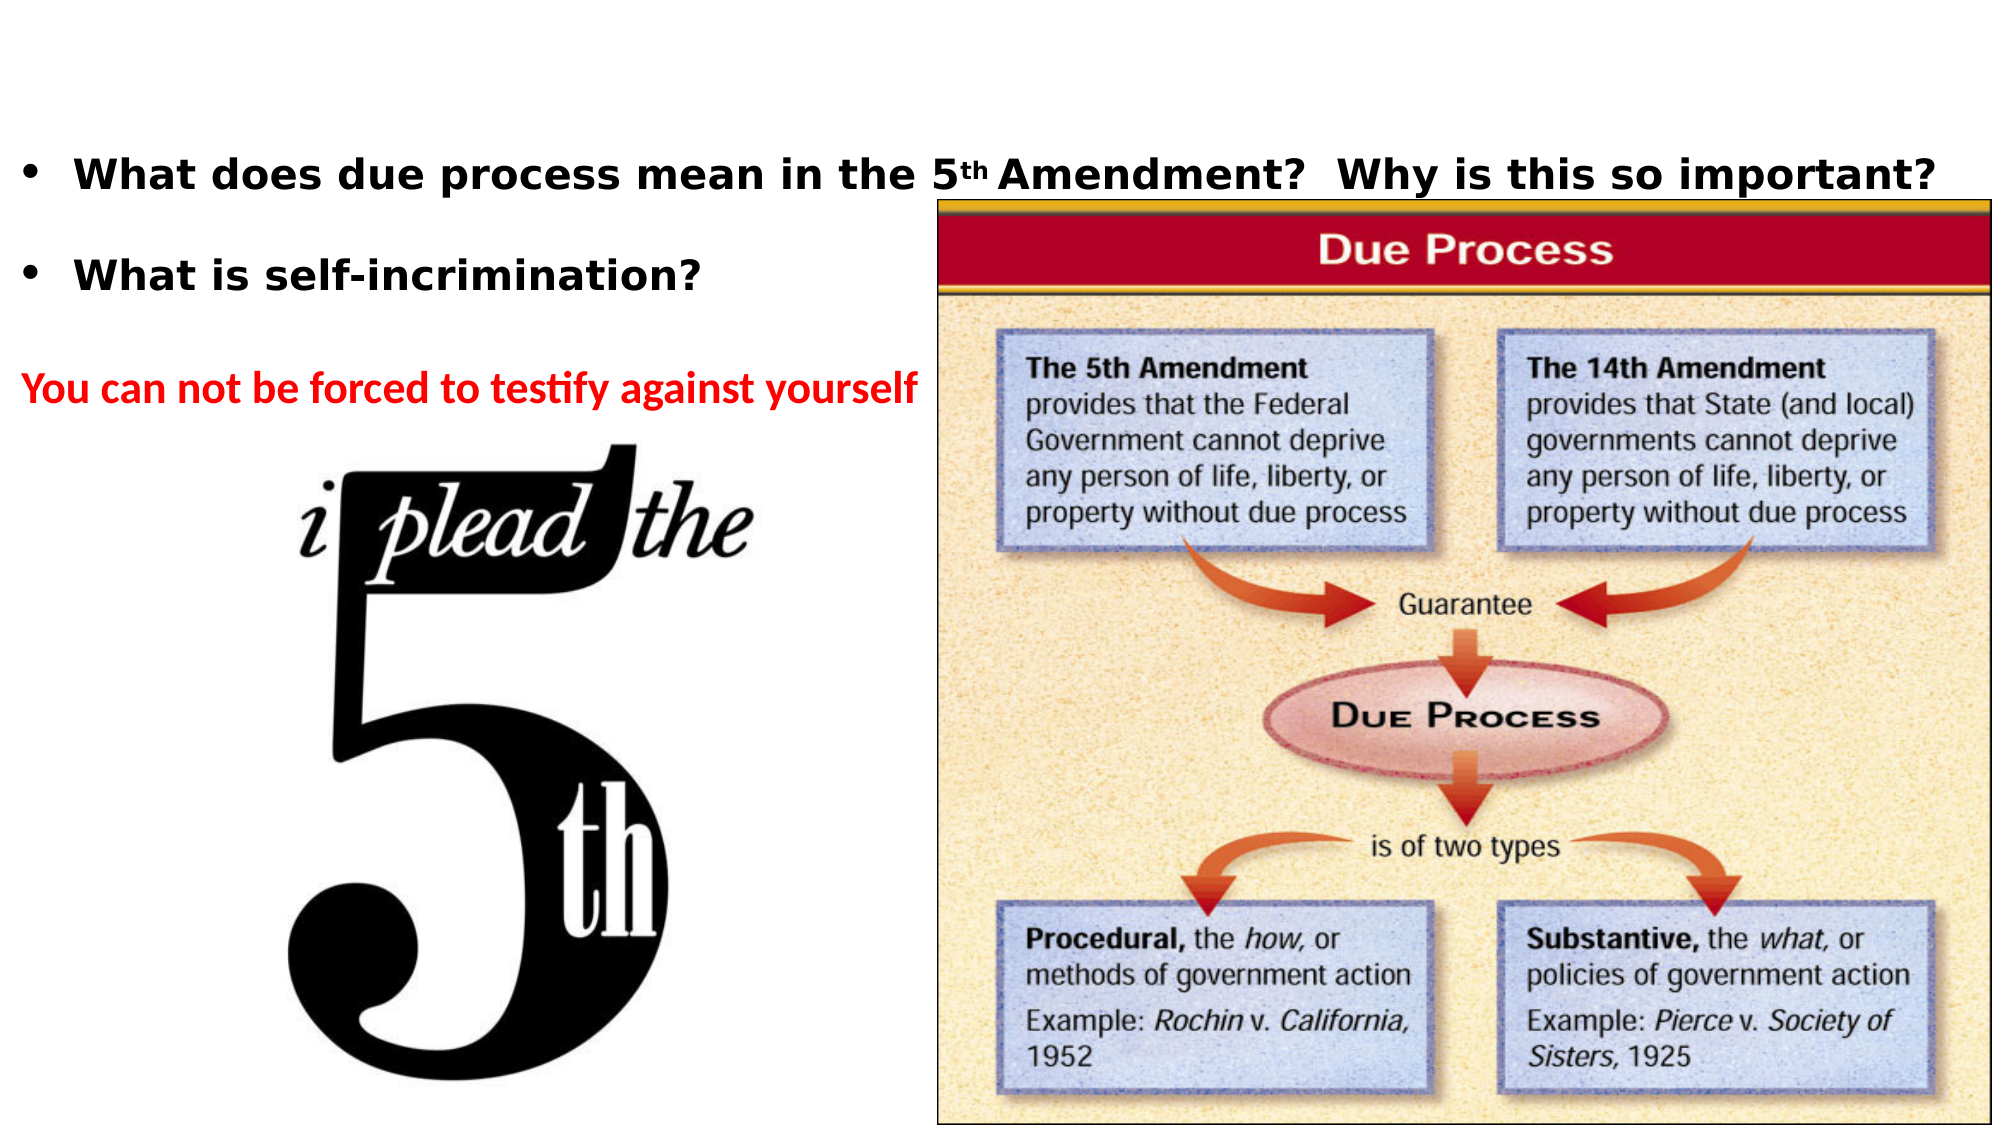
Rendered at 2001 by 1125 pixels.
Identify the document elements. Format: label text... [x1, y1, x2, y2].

text_box [287, 440, 763, 1087]
picture [937, 199, 1993, 1125]
text_box You can not be forced to testify against yourself [6, 350, 932, 420]
text_box What does due process mean in the 5th Amendment? Why is this so important? What is self-incrimination? [7, 135, 1946, 299]
